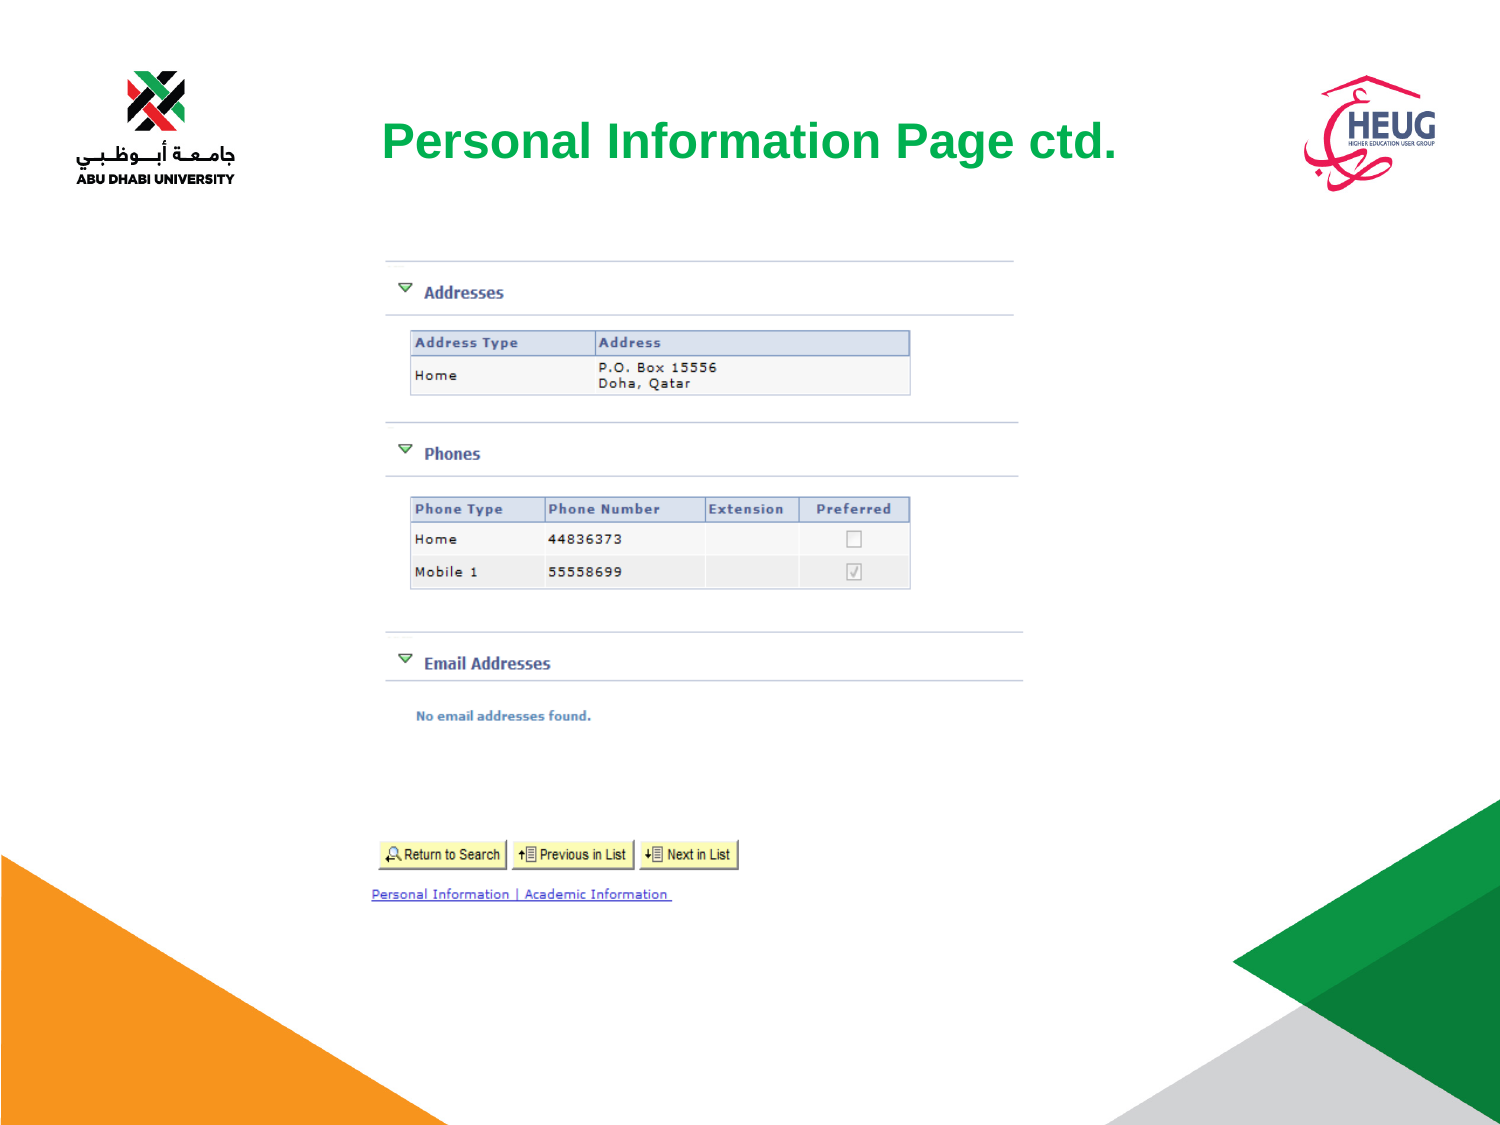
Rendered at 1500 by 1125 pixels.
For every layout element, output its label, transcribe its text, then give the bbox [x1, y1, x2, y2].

title Personal Information Page ctd. [75, 45, 1425, 233]
picture [0, 0, 1500, 1125]
